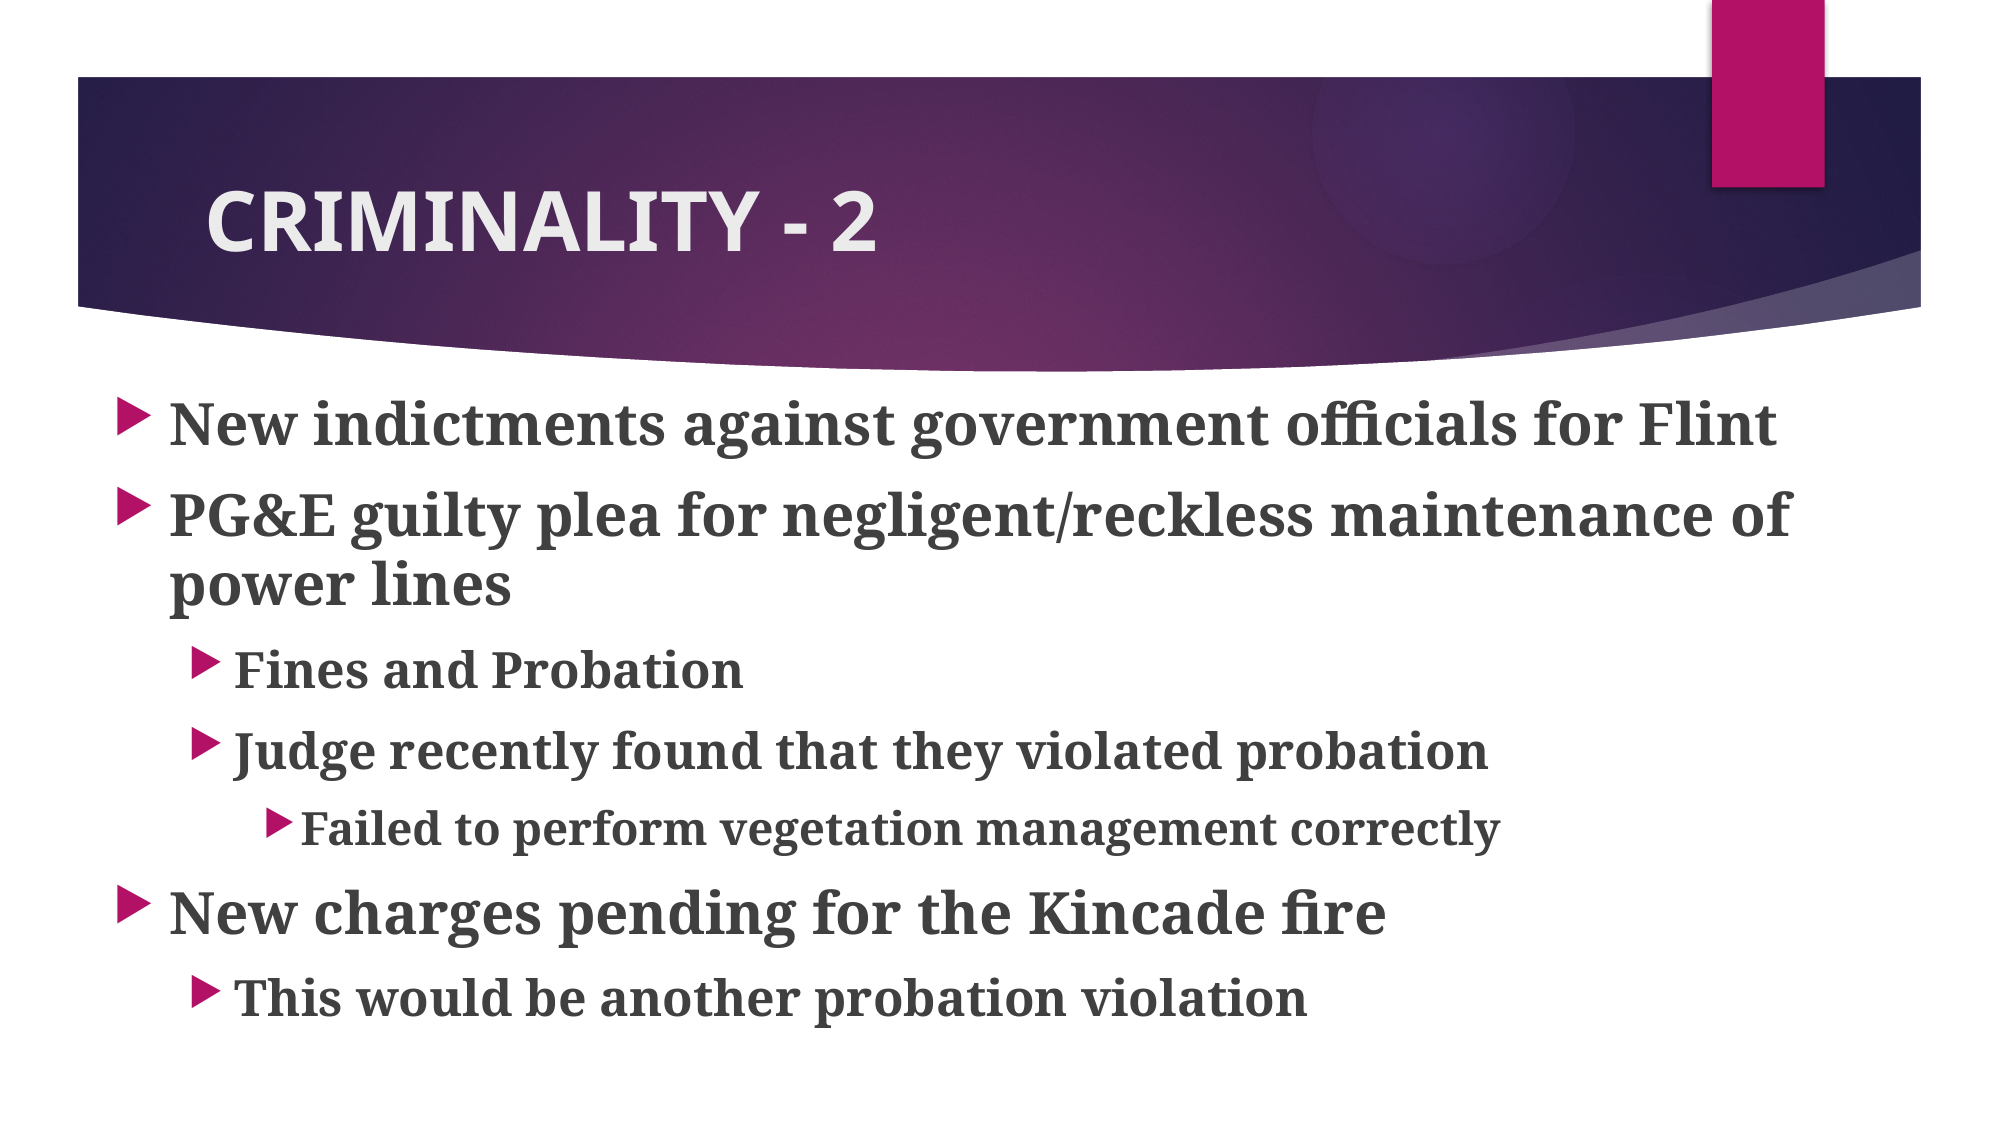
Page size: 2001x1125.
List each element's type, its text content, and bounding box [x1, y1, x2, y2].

title CRIMINALITY - 2 [189, 159, 1627, 276]
list New indictments against government officials for Flint PG&E guilty plea for negligent/reckless maintenance of power lines Fines and Probation Judge recently found that they violated probation Failed to perform vegetation management correctly New charges pending for the Kincade fire This would be another probation violation [98, 379, 1933, 1061]
